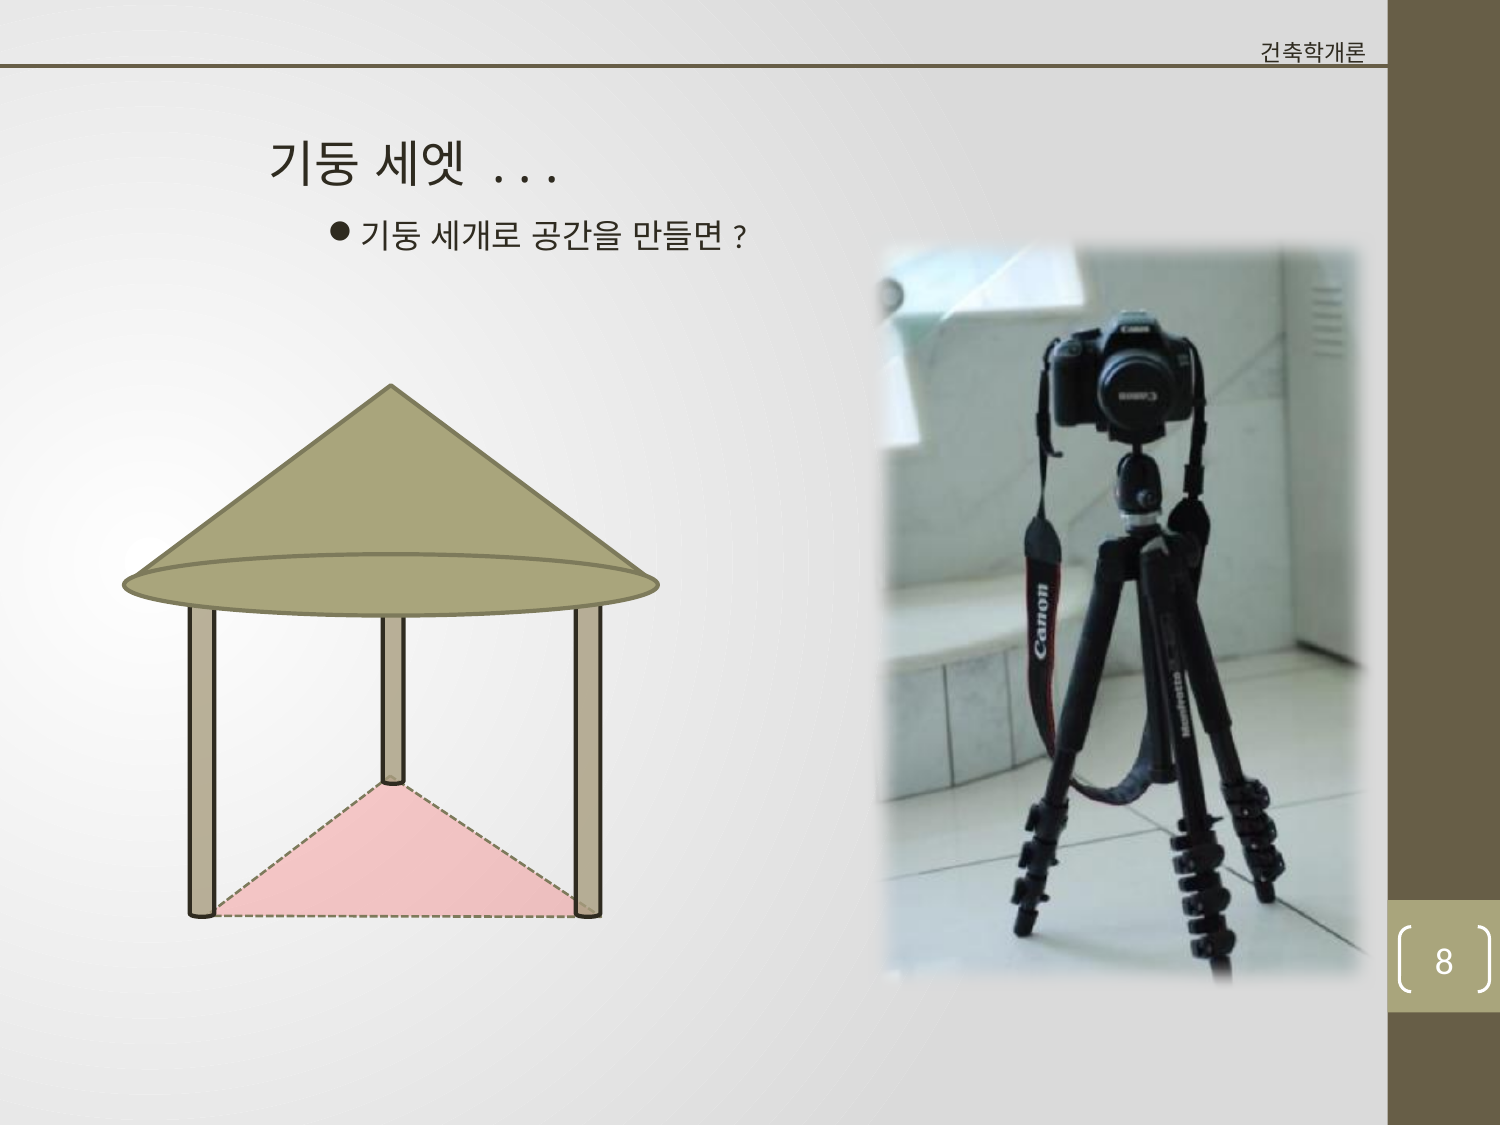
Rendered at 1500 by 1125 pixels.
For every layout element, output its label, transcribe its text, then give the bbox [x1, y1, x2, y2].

slide_number 7 [1397, 925, 1492, 994]
picture [867, 231, 1377, 991]
text_box 기둥 세엣 . . . [253, 125, 1211, 201]
text_box 기둥 세개로 공간을 만들면? [312, 208, 833, 263]
text_box 건축학개론 [1246, 30, 1412, 74]
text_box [123, 384, 659, 918]
